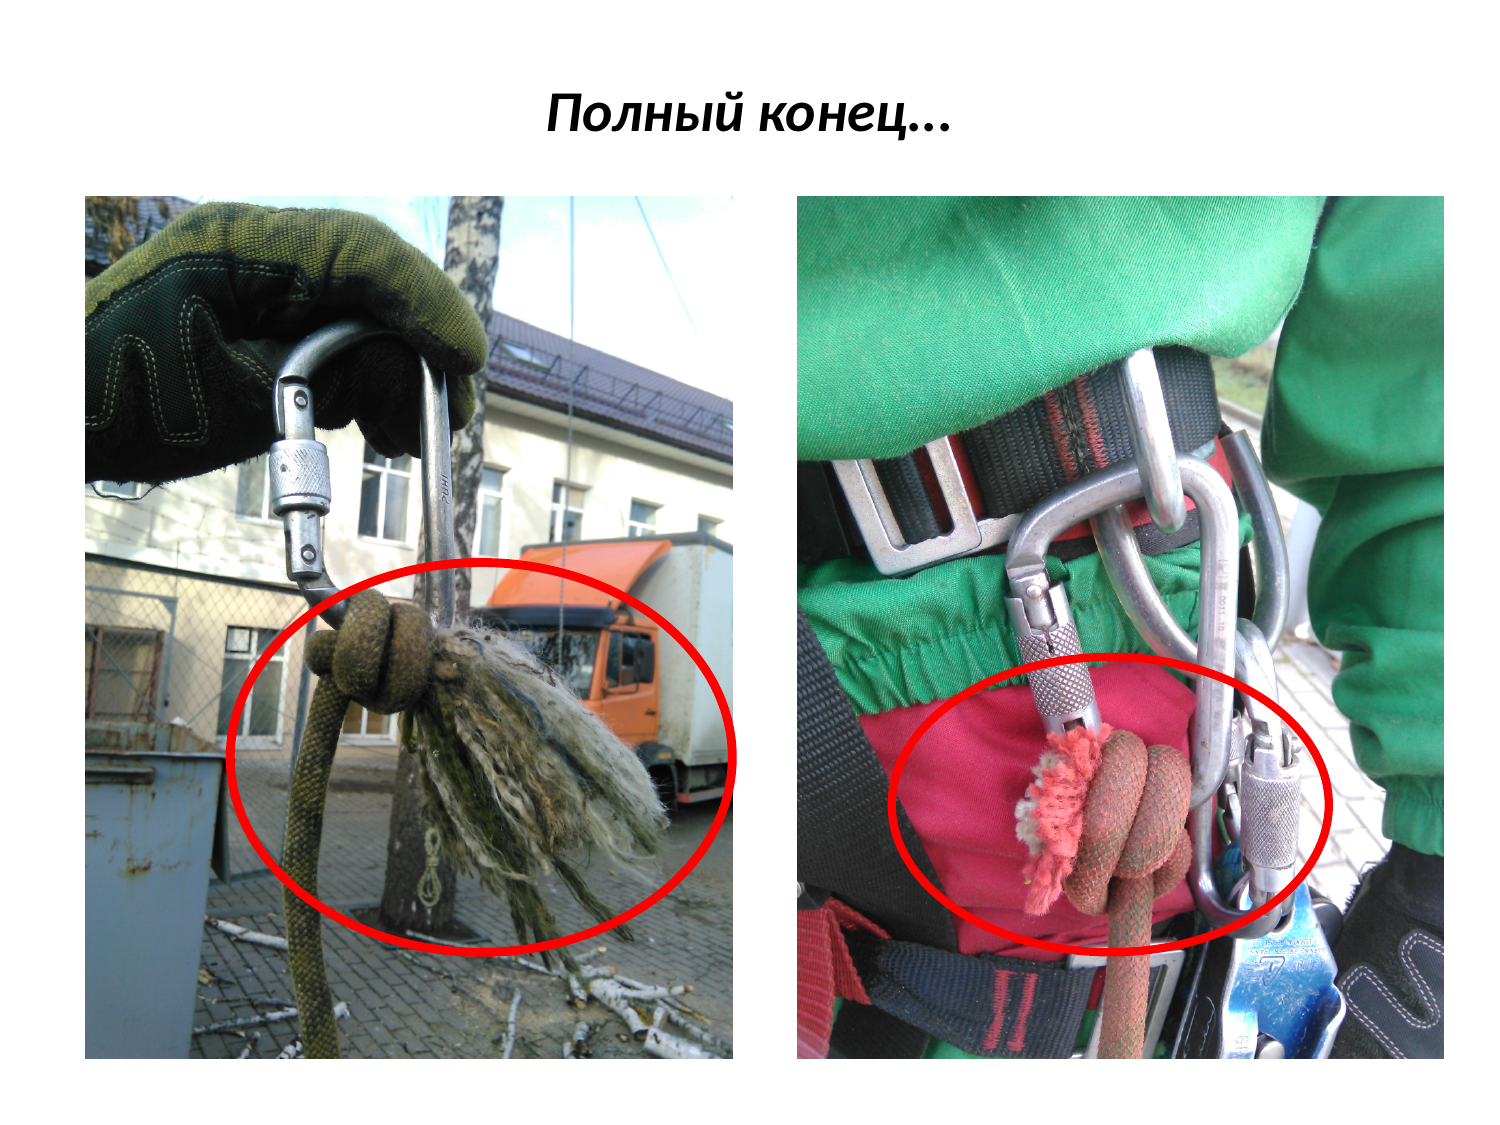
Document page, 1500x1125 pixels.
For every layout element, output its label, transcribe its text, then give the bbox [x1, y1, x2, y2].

picture [796, 195, 1445, 1059]
text_box Полный конец... [29, 66, 1471, 220]
picture [85, 195, 733, 1059]
